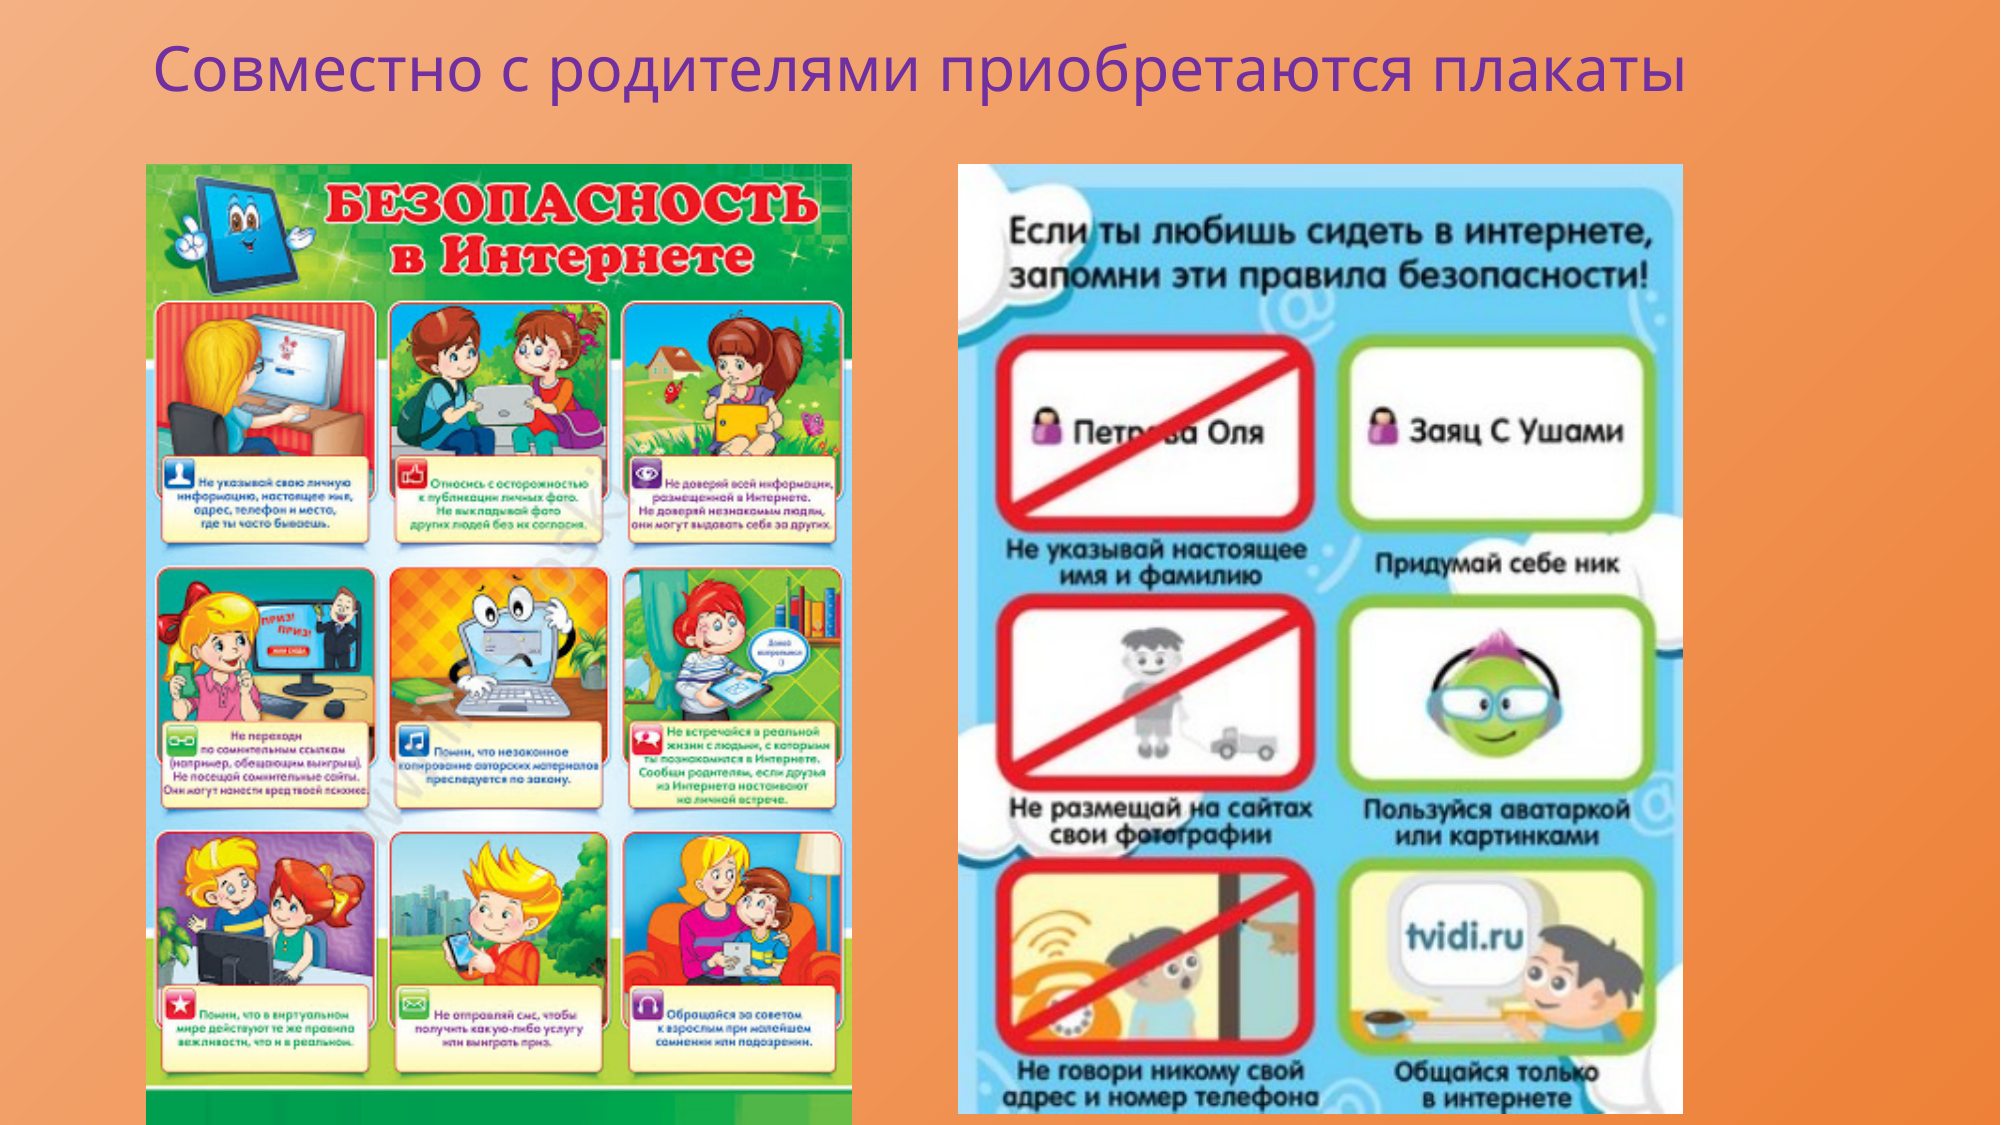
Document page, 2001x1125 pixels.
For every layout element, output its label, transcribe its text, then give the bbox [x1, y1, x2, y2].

picture [958, 164, 1683, 1114]
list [146, 164, 853, 1125]
title Совместно с родителями приобретаются плакаты [137, 1, 1863, 142]
